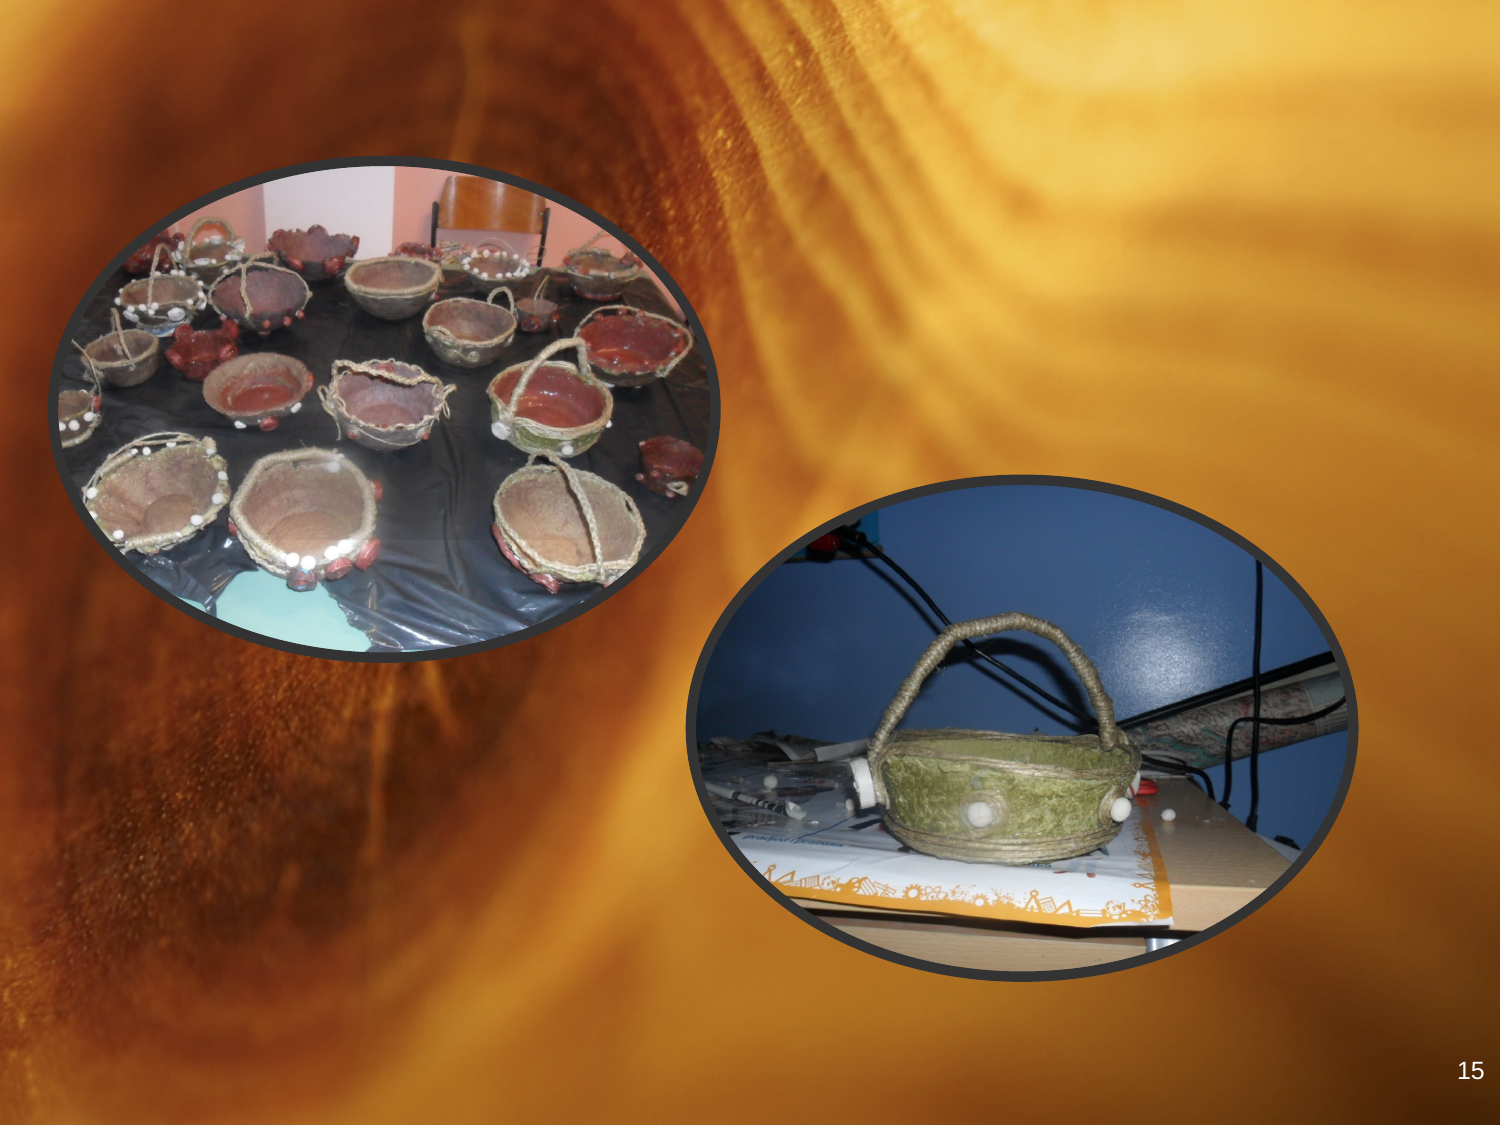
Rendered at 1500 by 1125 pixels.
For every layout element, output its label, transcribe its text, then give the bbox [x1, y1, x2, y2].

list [690, 479, 1354, 977]
slide_number 15 [1337, 1046, 1500, 1125]
picture [0, 0, 1500, 1125]
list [52, 160, 716, 658]
